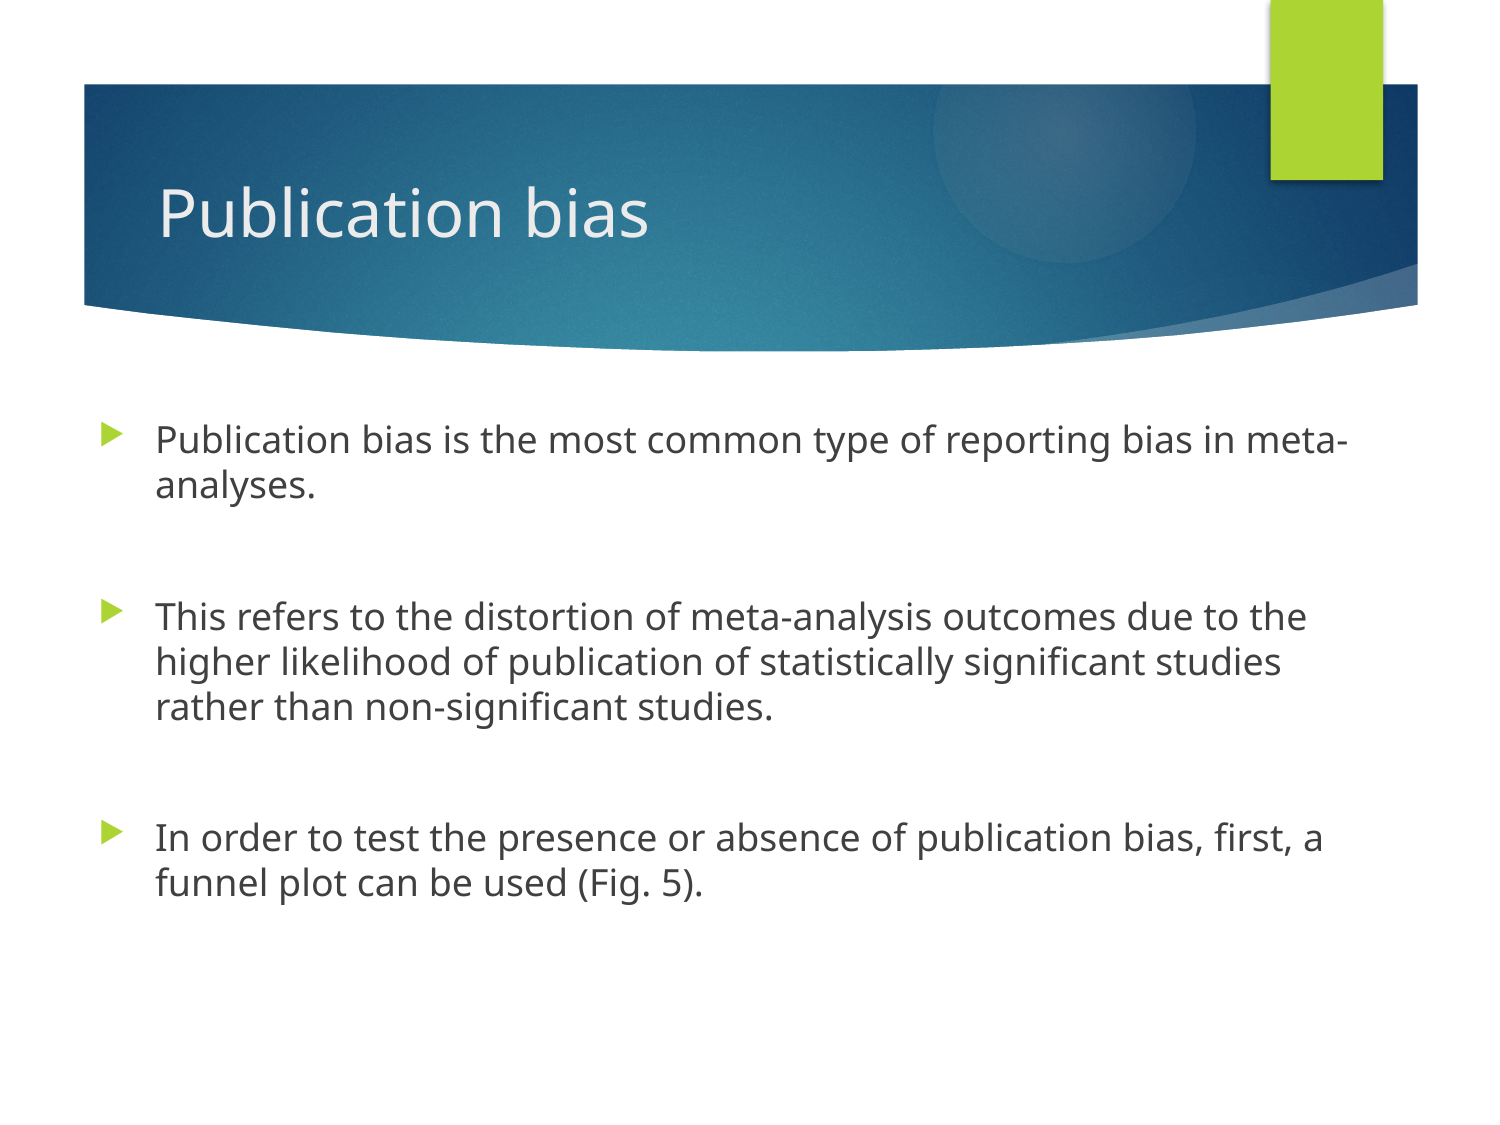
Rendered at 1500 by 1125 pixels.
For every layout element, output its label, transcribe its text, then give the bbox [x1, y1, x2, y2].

list Publication bias is the most common type of reporting bias in meta-analyses. This refers to the distortion of meta-analysis outcomes due to the higher likelihood of publication of statistically significant studies rather than non-significant studies. In order to test the presence or absence of publication bias, first, a funnel plot can be used (Fig. 5). [83, 408, 1414, 988]
title Publication bias [142, 152, 1183, 269]
